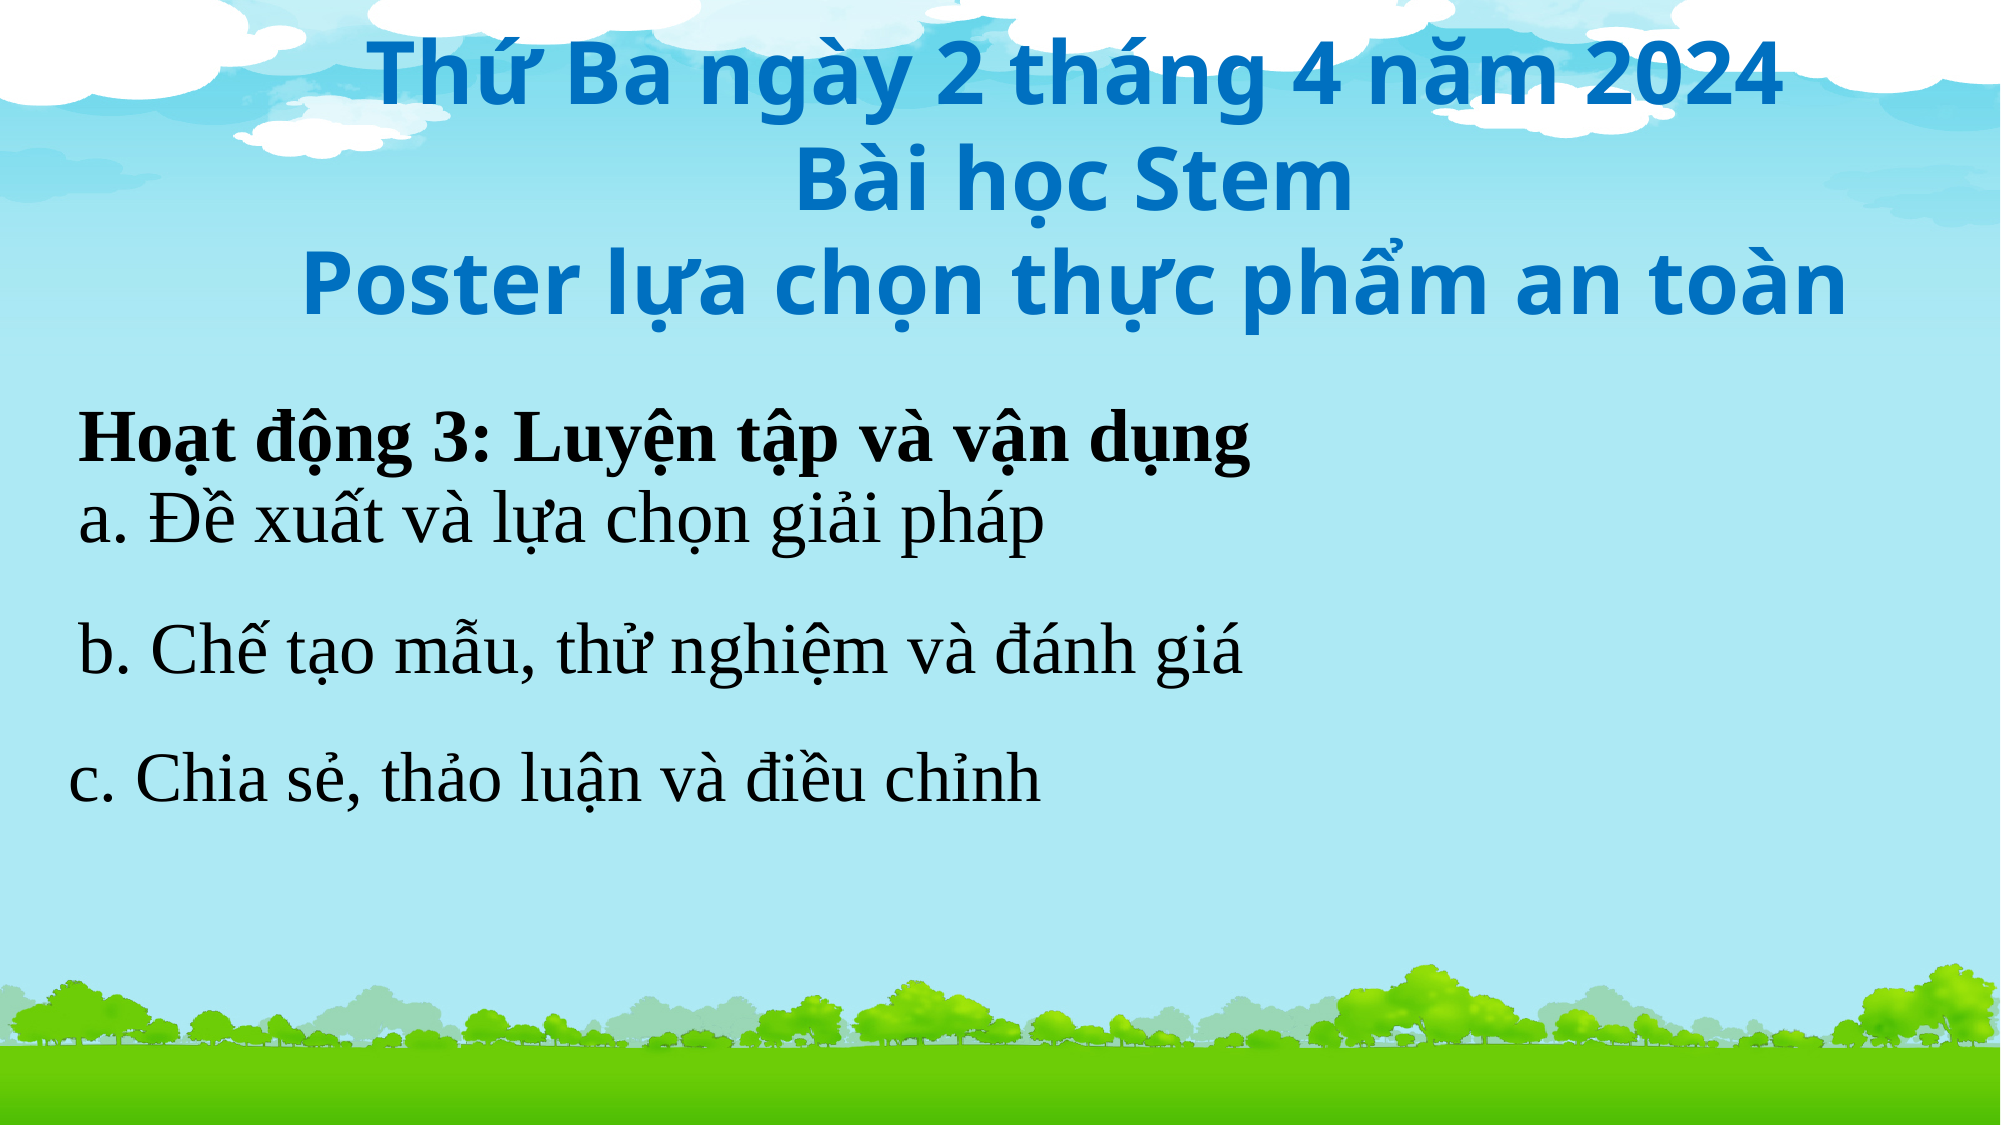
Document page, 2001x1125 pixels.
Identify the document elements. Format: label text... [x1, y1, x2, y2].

text_box c. Chia sẻ, thảo luận và điều chỉnh [53, 712, 1779, 931]
text_box Thứ Ba ngày 2 tháng 4 năm 2024 Bài học Stem Poster lựa chọn thực phẩm an toàn [150, 10, 2000, 340]
text_box Hoạt động 3: Luyện tập và vận dụng a. Đề xuất và lựa chọn giải pháp [63, 369, 1789, 541]
title b. Chế tạo mẫu, thử nghiệm và đánh giá [63, 541, 1844, 759]
picture [0, 0, 2001, 1125]
